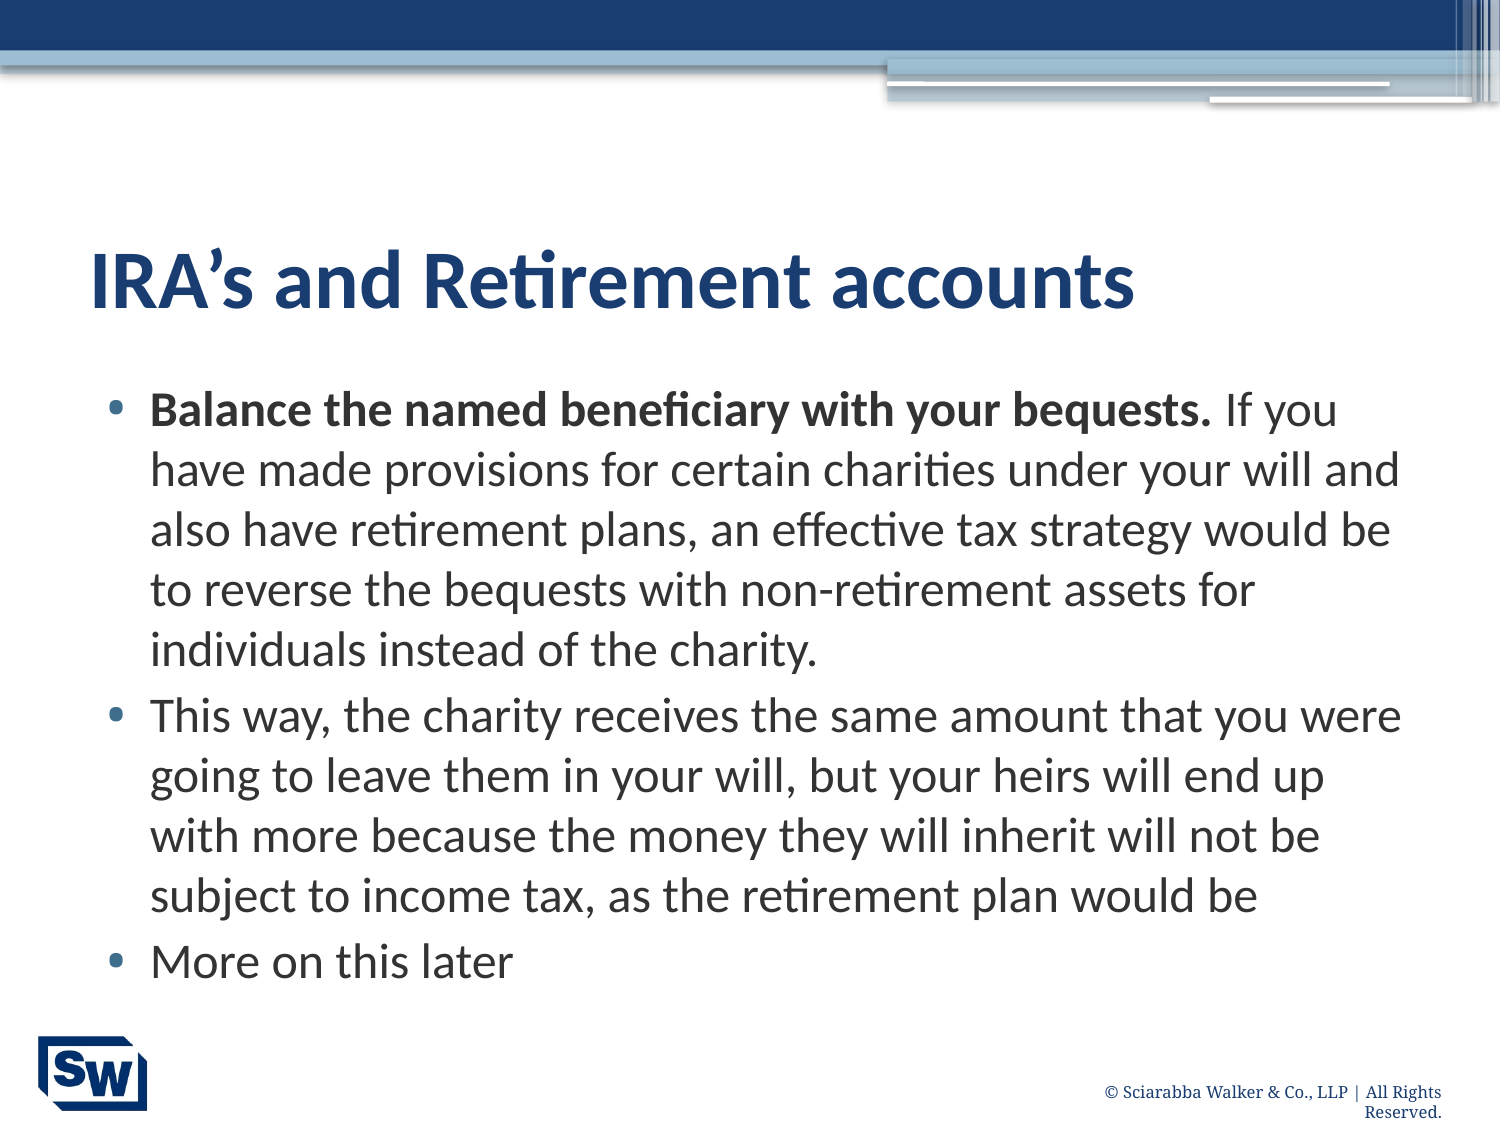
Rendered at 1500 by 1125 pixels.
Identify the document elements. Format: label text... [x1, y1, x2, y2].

title IRA’s and Retirement accounts [75, 187, 1425, 363]
picture [37, 1035, 148, 1111]
list Balance the named beneficiary with your bequests. If you have made provisions for certain charities under your will and also have retirement plans, an effective tax strategy would be to reverse the bequests with non-retirement assets for individuals instead of the charity. This way, the charity receives the same amount that you were going to leave them in your will, but your heirs will end up with more because the money they will inherit will not be subject to income tax, as the retirement plan would be More on this later [75, 368, 1425, 1079]
